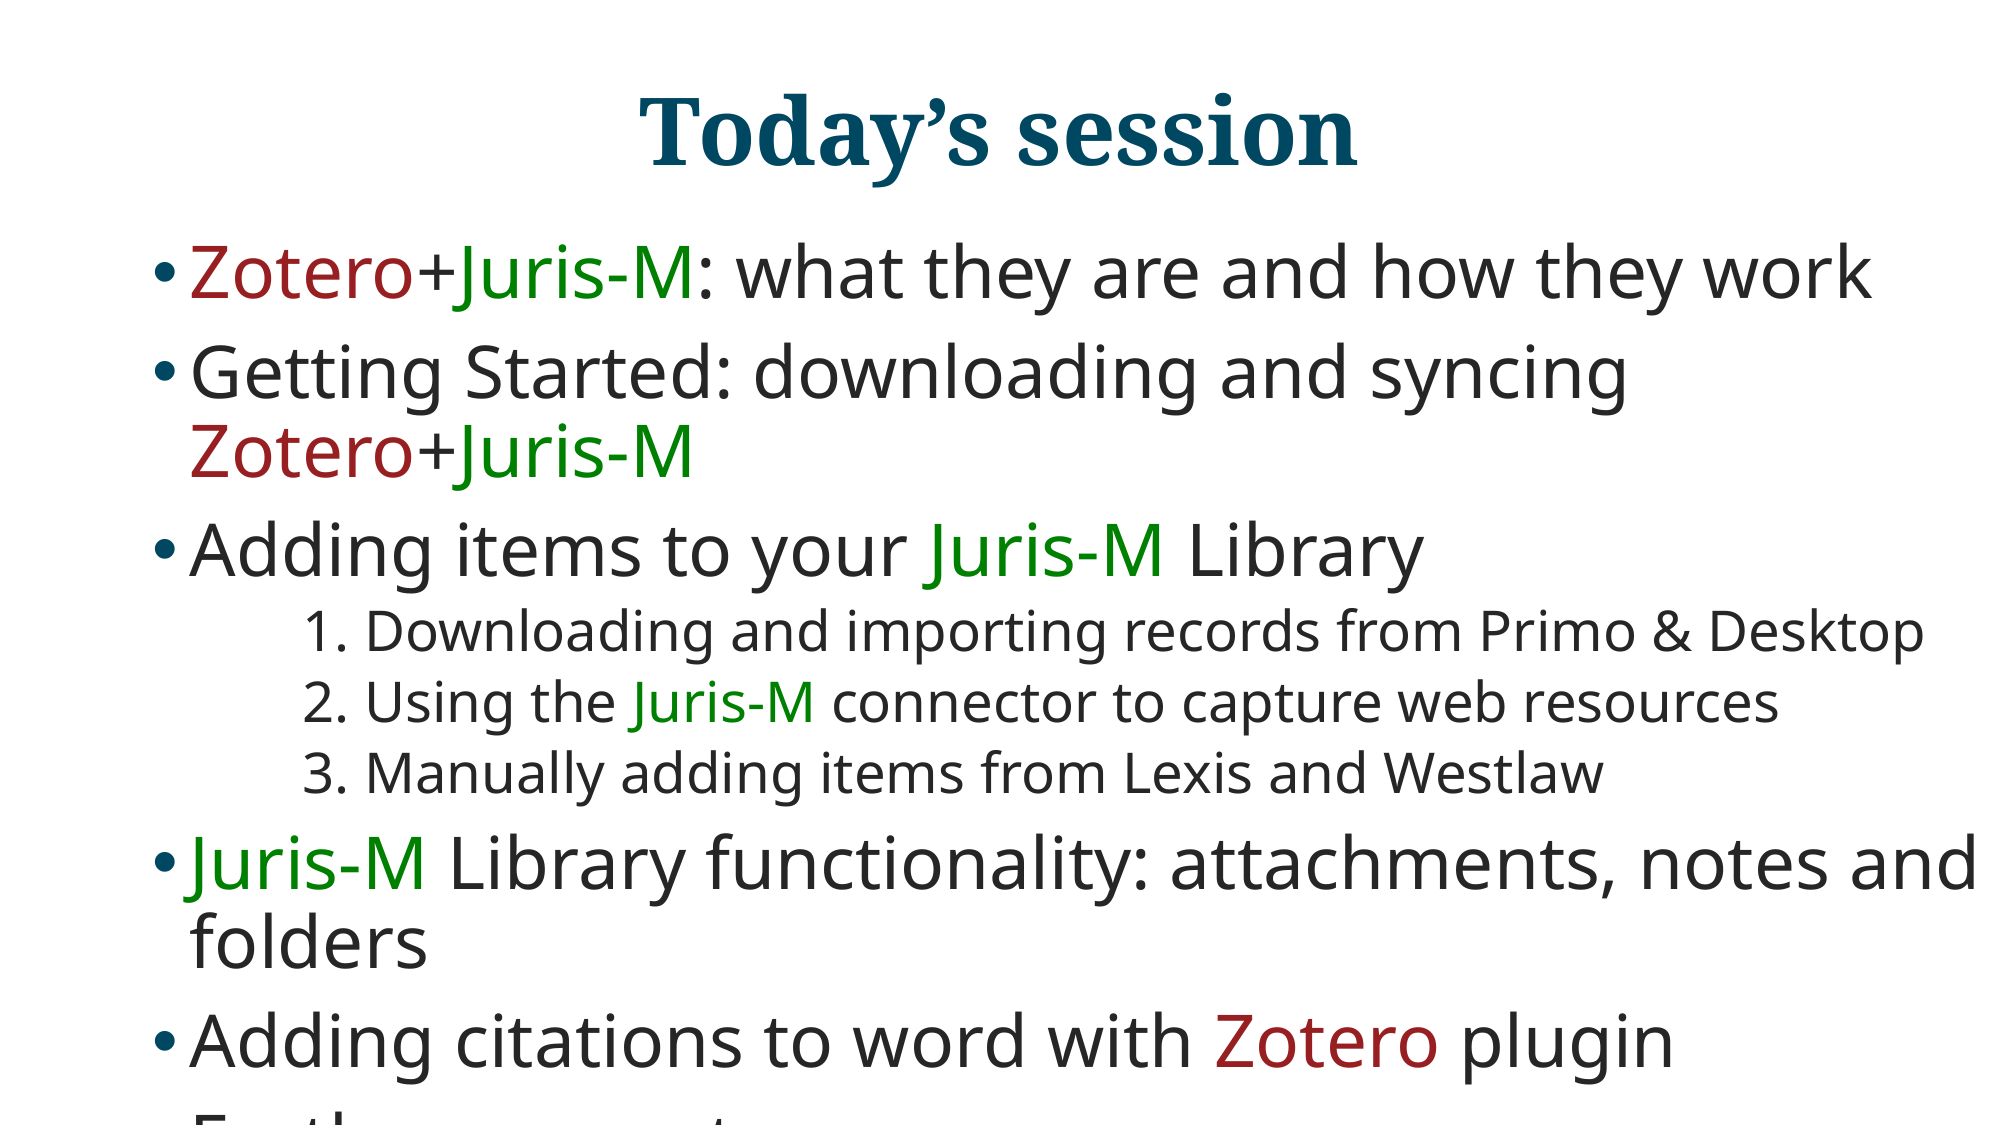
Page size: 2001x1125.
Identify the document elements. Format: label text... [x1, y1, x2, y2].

list Zotero+Juris-M: what they are and how they work Getting Started: downloading and syncing Zotero+Juris-M Adding items to your Juris-M Library 1. Downloading and importing records from Primo & Desktop 2. Using the Juris-M connector to capture web resources 3. Manually adding items from Lexis and Westlaw Juris-M Library functionality: attachments, notes and folders Adding citations to word with Zotero plugin Further support [137, 228, 2000, 998]
title Today’s session [137, 26, 1863, 228]
